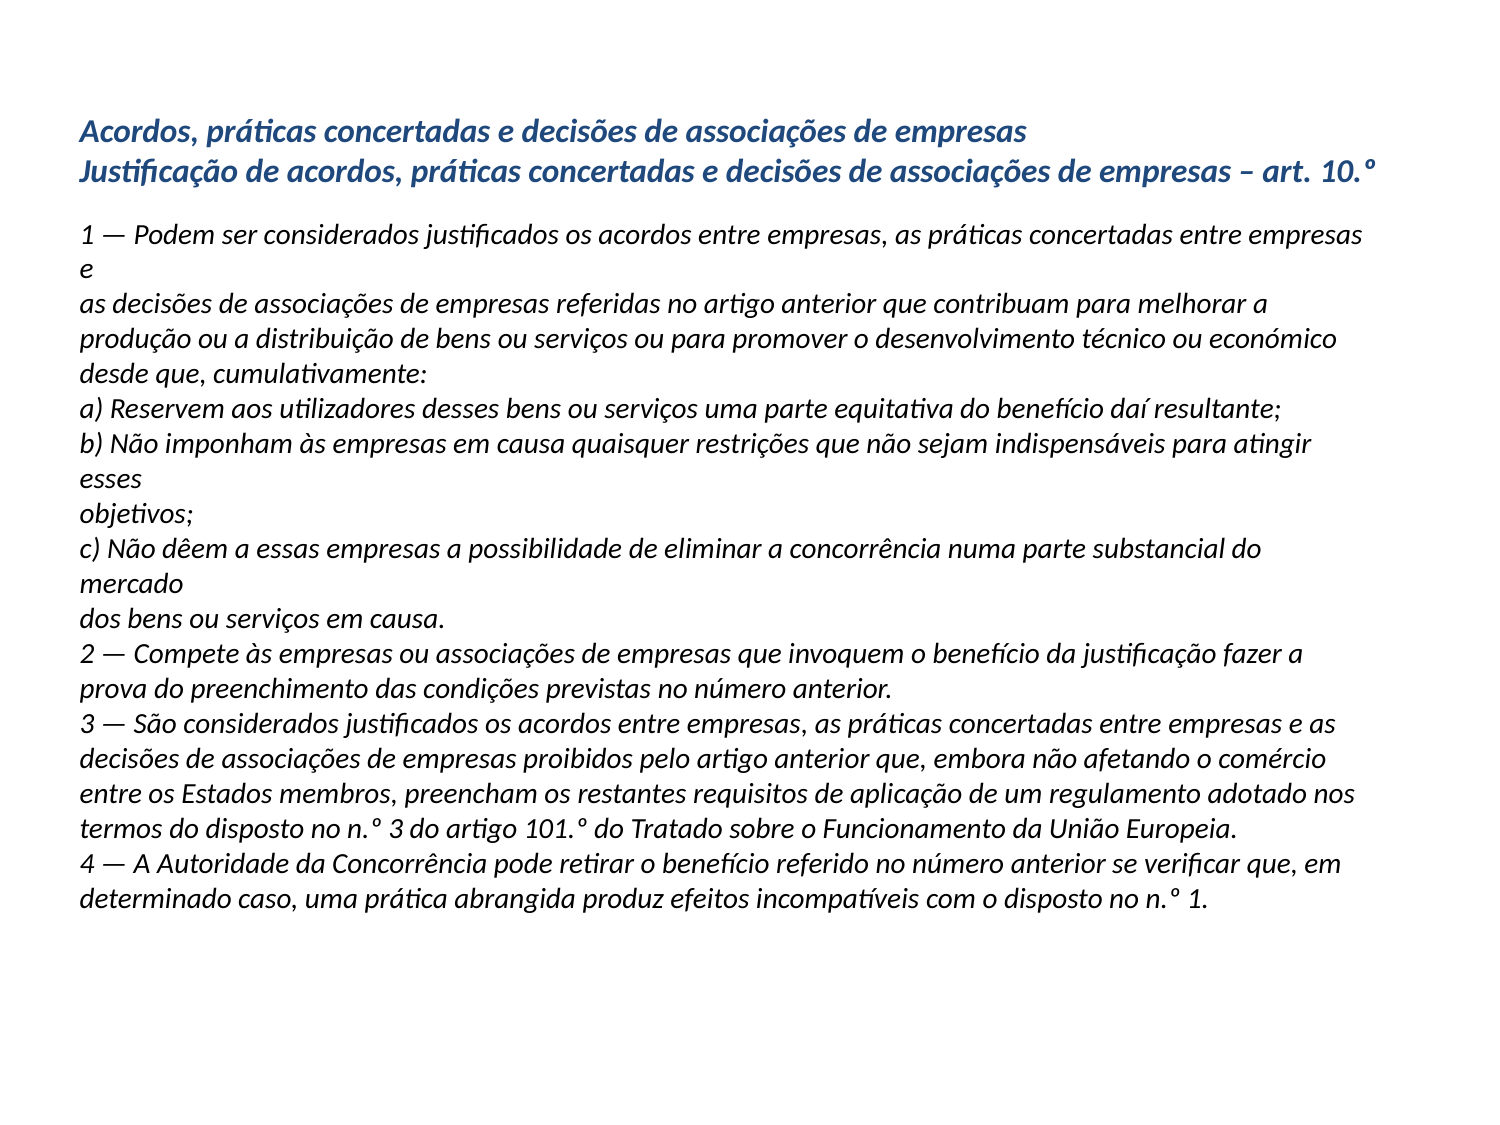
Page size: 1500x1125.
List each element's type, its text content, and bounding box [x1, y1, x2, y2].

text_box Acordos, práticas concertadas e decisões de associações de empresas Justificação de acordos, práticas concertadas e decisões de associações de empresas – art. 10.º [64, 101, 1424, 197]
text_box 1 — Podem ser considerados justificados os acordos entre empresas, as práticas concertadas entre empresas e as decisões de associações de empresas referidas no artigo anterior que contribuam para melhorar a produção ou a distribuição de bens ou serviços ou para promover o desenvolvimento técnico ou económico desde que, cumulativamente: a) Reservem aos utilizadores desses bens ou serviços uma parte equitativa do benefício daí resultante; b) Não imponham às empresas em causa quaisquer restrições que não sejam indispensáveis para atingir esses objetivos; c) Não dêem a essas empresas a possibilidade de eliminar a concorrência numa parte substancial do mercado dos bens ou serviços em causa. 2 — Compete às empresas ou associações de empresas que invoquem o benefício da justificação fazer a prova do preenchimento das condições previstas no número anterior. 3 — São considerados justificados os acordos entre empresas, as práticas concertadas entre empresas e as decisões de associações de empresas proibidos pelo artigo anterior que, embora não afetando o comércio entre os Estados membros, preencham os restantes requisitos de aplicação de um regulamento adotado nos termos do disposto no n.º 3 do artigo 101.º do Tratado sobre o Funcionamento da União Europeia. 4 — A Autoridade da Concorrência pode retirar o benefício referido no número anterior se verificar que, em determinado caso, uma prática abrangida produz efeitos incompatíveis com o disposto no n.º 1. [64, 207, 1388, 922]
